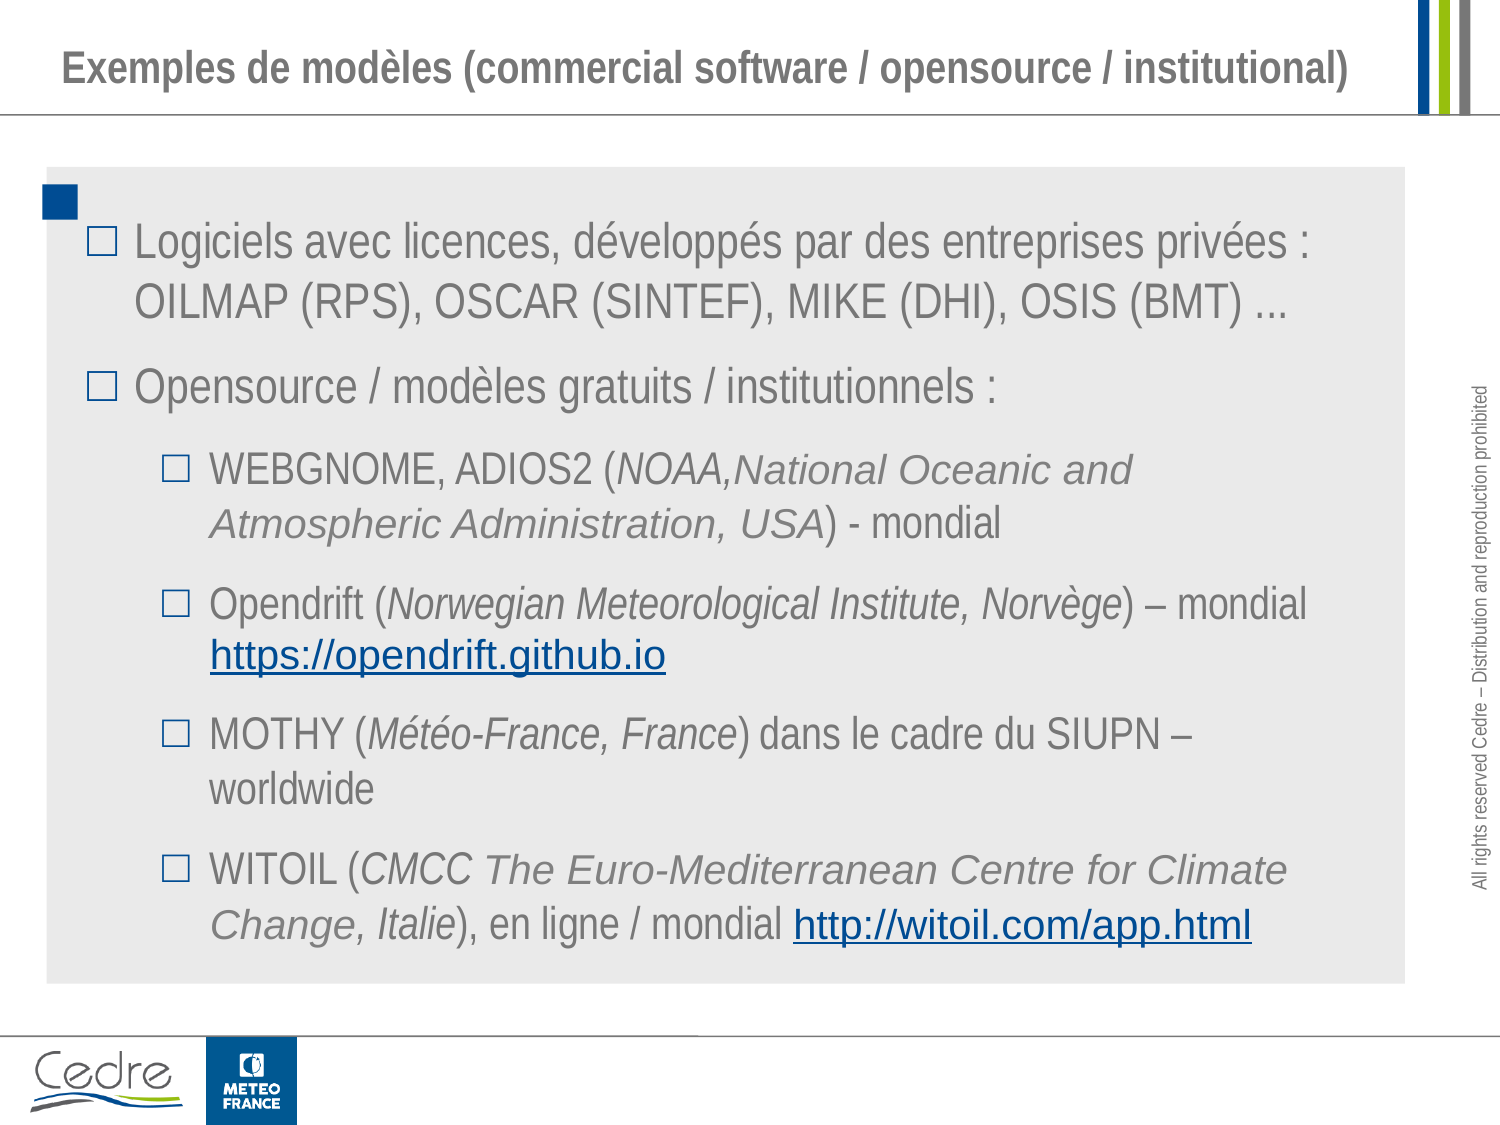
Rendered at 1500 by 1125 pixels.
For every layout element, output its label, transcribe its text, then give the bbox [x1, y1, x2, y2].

picture [22, 1042, 188, 1120]
text_box Exemples de modèles (commercial software / opensource / institutional) [46, 30, 1405, 161]
text_box [40, 182, 80, 222]
picture [206, 1037, 297, 1125]
text_box Logiciels avec licences, développés par des entreprises privées : OILMAP (RPS), OSCAR (SINTEF), MIKE (DHI), OSIS (BMT) ... Opensource / modèles gratuits / institutionnels : WEBGNOME, ADIOS2 (NOAA,National Oceanic and Atmospheric Administration, USA) - mondial Opendrift (Norwegian Meteorological Institute, Norvège) – mondial https://opendrift.github.io MOTHY (Météo-France, France) dans le cadre du SIUPN – worldwide WITOIL (CMCC The Euro-Mediterranean Centre for Climate Change, Italie), en ligne / mondial http://witoil.com/app.html [46, 166, 1405, 984]
